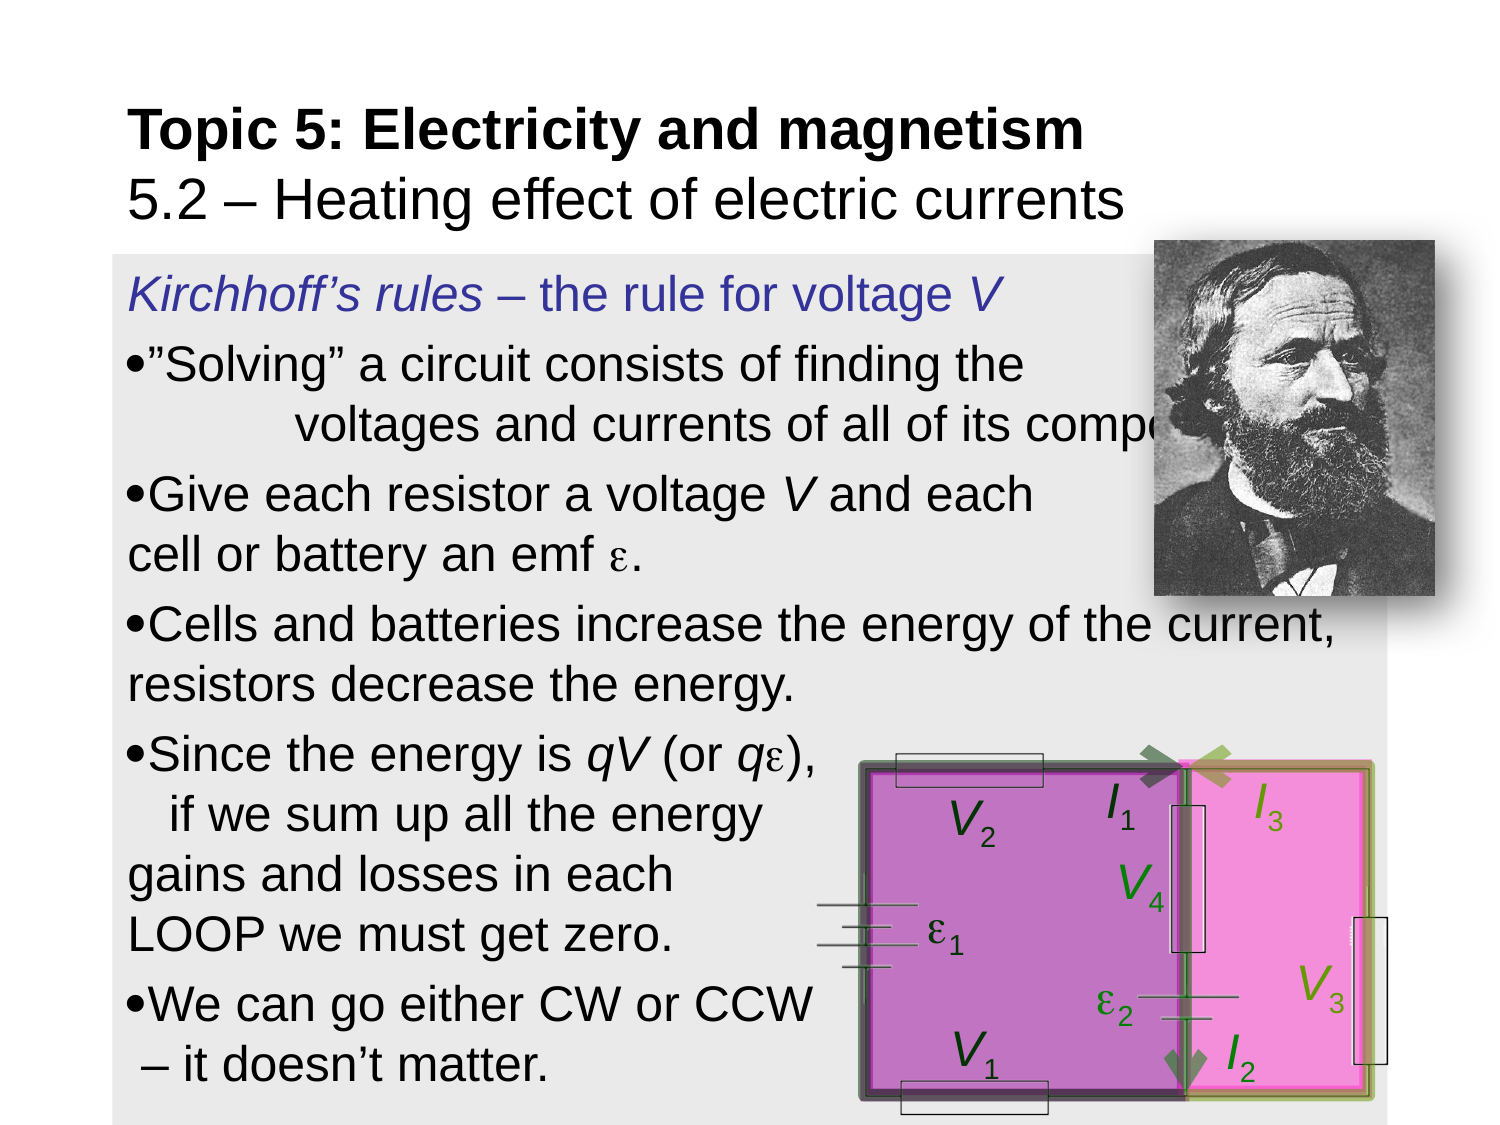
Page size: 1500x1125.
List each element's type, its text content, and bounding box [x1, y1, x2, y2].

title Topic 5: Electricity and magnetism 5.2 – Heating effect of electric currents [112, 87, 1388, 235]
picture [811, 749, 1392, 1119]
picture [1154, 240, 1435, 596]
text_box Kirchhoff’s rules – the rule for voltage V ”Solving” a circuit consists of finding the voltages and currents of all of its components. Give each resistor a voltage V and each cell or battery an emf . Cells and batteries increase the energy of the current, resistors decrease the energy. Since the energy is qV (or q), if we sum up all the energy gains and losses in each LOOP we must get zero. We can go either CW or CCW – it doesn’t matter. [112, 254, 1388, 1125]
